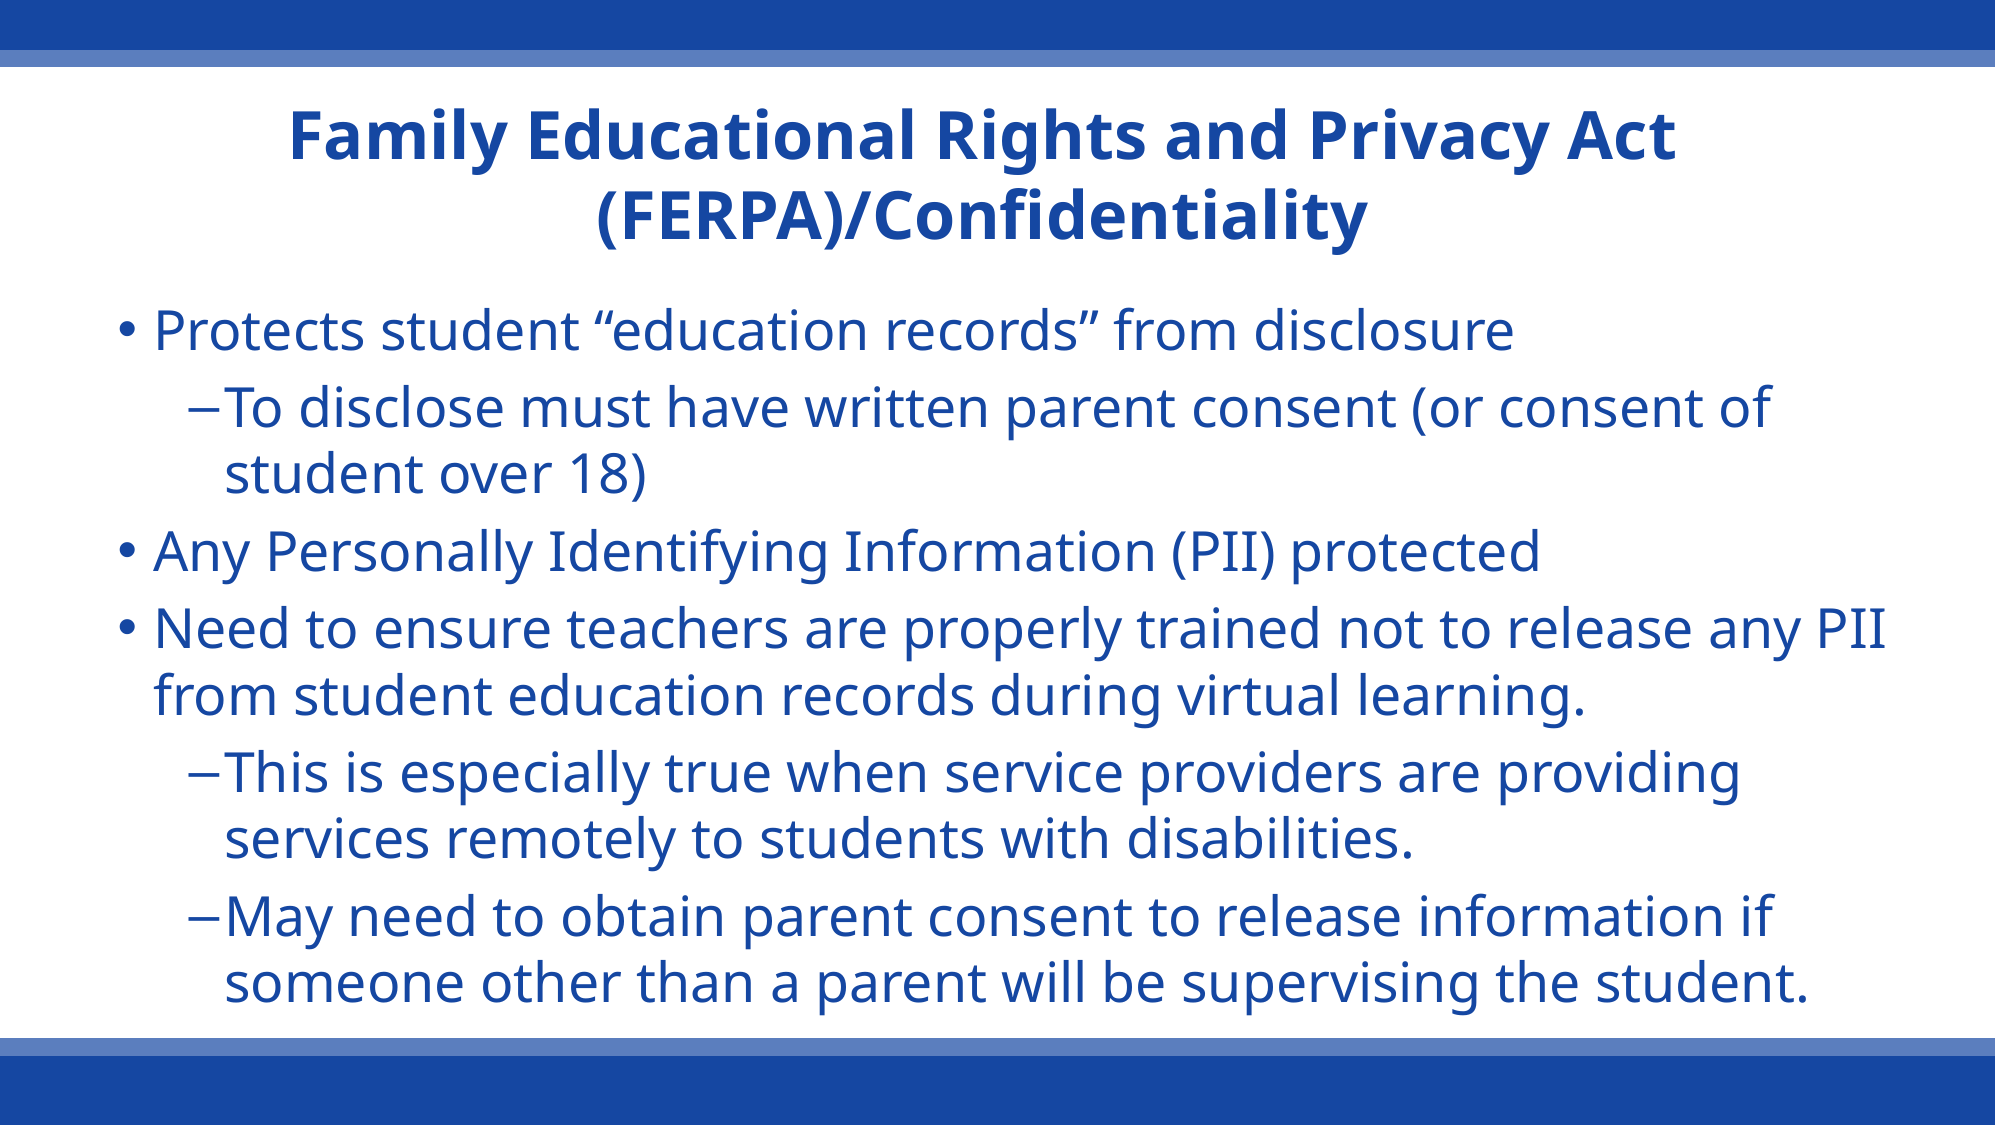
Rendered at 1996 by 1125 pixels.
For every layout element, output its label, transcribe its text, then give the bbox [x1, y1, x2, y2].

title Family Educational Rights and Privacy Act (FERPA)/Confidentiality [85, 79, 1881, 267]
picture [0, 67, 1996, 1038]
list Protects student “education records” from disclosure To disclose must have written parent consent (or consent of student over 18) Any Personally Identifying Information (PII) protected Need to ensure teachers are properly trained not to release any PII from student education records during virtual learning. This is especially true when service providers are providing services remotely to students with disabilities. May need to obtain parent consent to release information if someone other than a parent will be supervising the student. [0, 287, 1923, 1030]
